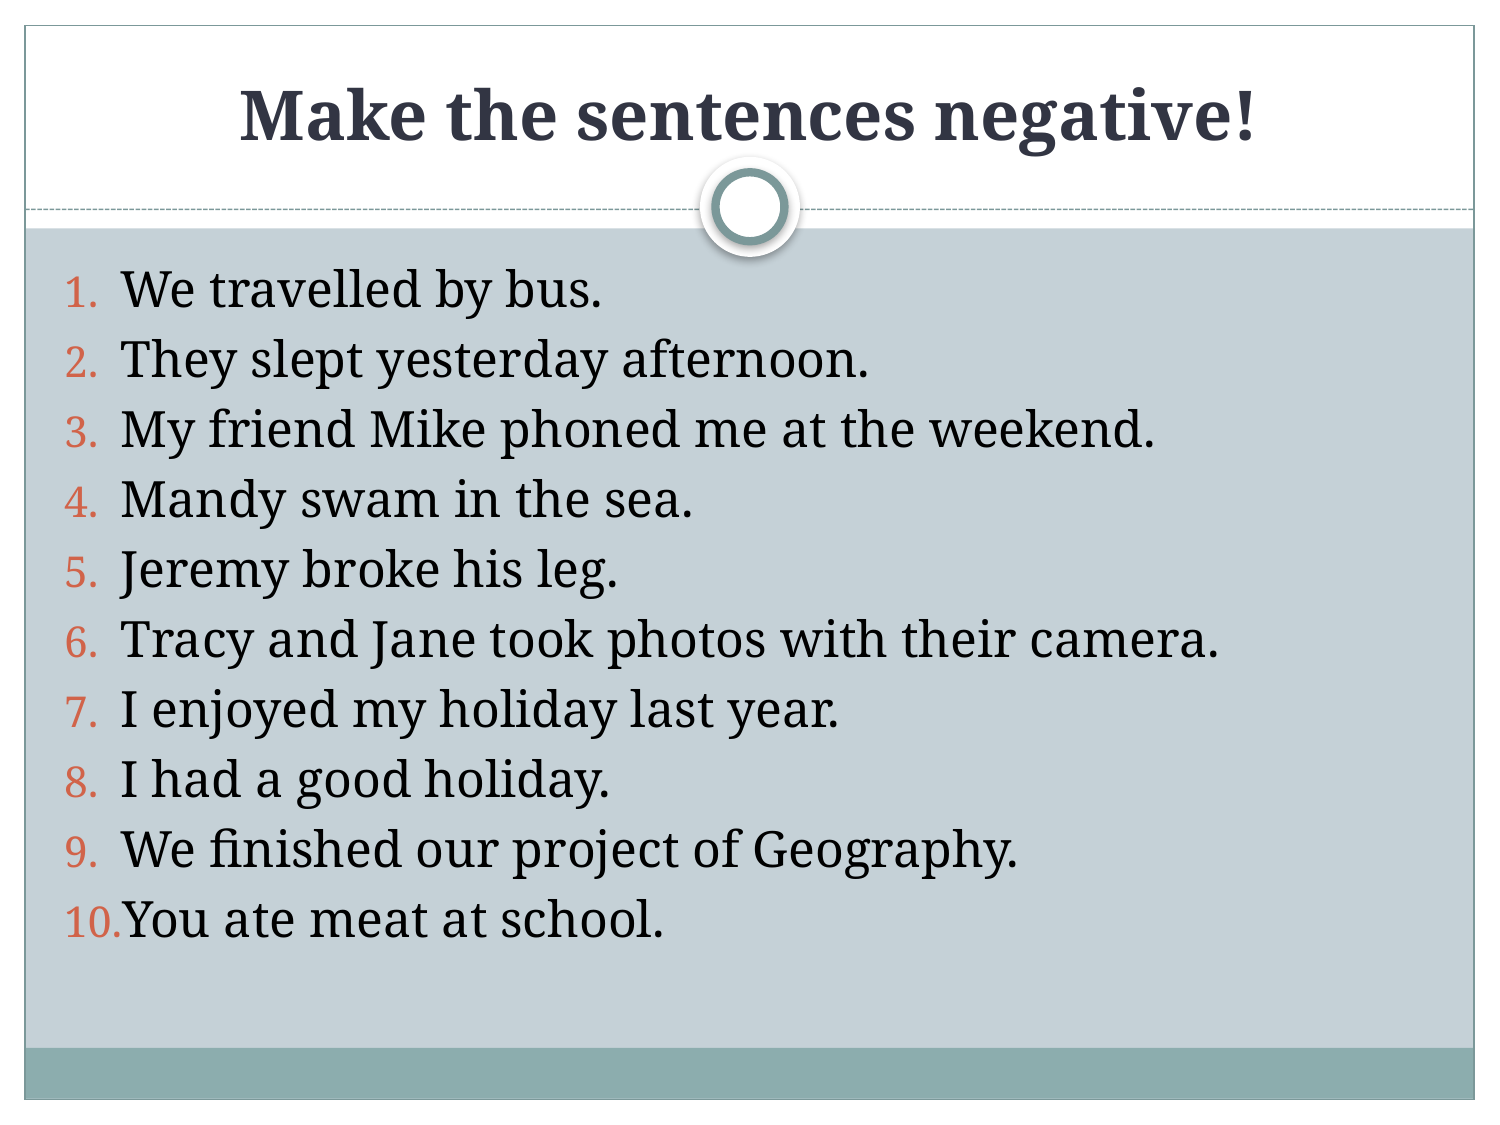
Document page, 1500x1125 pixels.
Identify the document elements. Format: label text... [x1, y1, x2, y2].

title Make the sentences negative! [49, 37, 1450, 162]
list We travelled by bus. They slept yesterday afternoon. My friend Mike phoned me at the weekend. Mandy swam in the sea. Jeremy broke his leg. Tracy and Jane took photos with their camera. I enjoyed my holiday last year. I had a good holiday. We finished our project of Geography. You ate meat at school. [49, 250, 1445, 1001]
